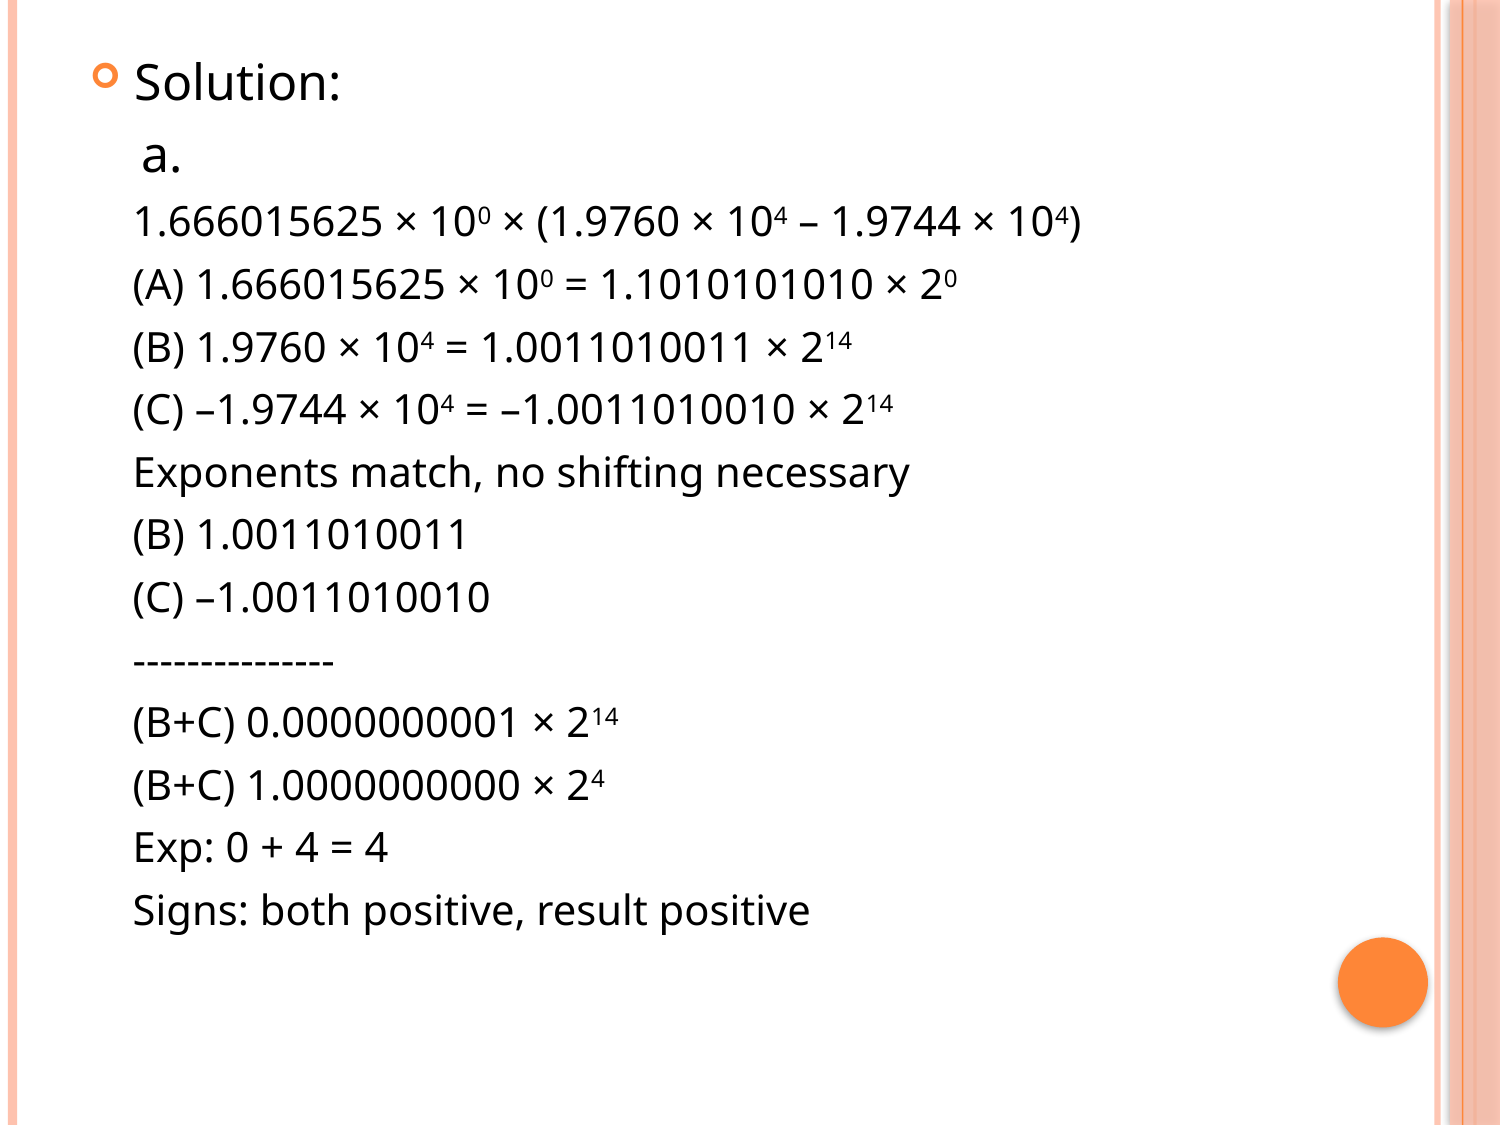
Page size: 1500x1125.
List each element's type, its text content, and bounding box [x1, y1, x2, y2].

list Solution: a. 1.666015625 × 100 × (1.9760 × 104 – 1.9744 × 104) (A) 1.666015625 × 100 = 1.1010101010 × 20 (B) 1.9760 × 104 = 1.0011010011 × 214 (C) –1.9744 × 104 = –1.0011010010 × 214 Exponents match, no shifting necessary (B) 1.0011010011 (C) –1.0011010010 --------------- (B+C) 0.0000000001 × 214 (B+C) 1.0000000000 × 24 Exp: 0 + 4 = 4 Signs: both positive, result positive [75, 42, 1300, 1062]
